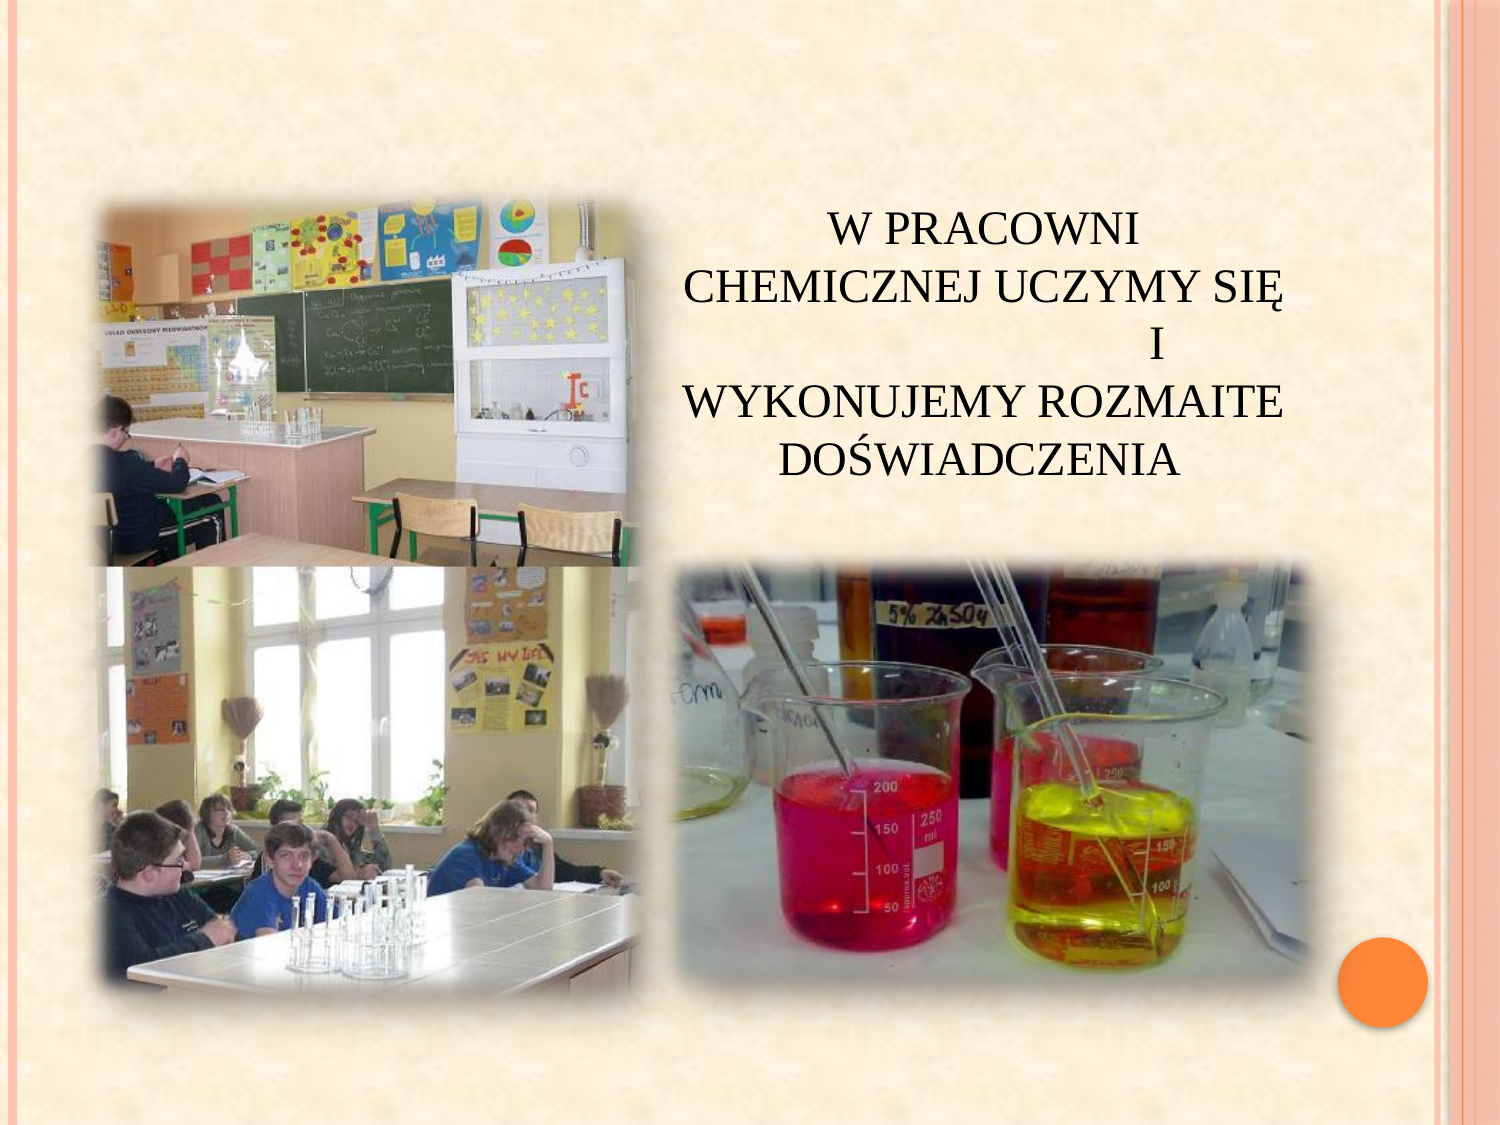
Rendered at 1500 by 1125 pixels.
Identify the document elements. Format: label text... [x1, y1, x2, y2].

picture [1441, 0, 1449, 1125]
picture [18, 0, 1434, 1125]
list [81, 186, 649, 1005]
picture [0, 0, 7, 1125]
title W pracowni chemicznej uczymy się i wykonujemy rozmaite doświadczenia [667, 140, 1301, 493]
